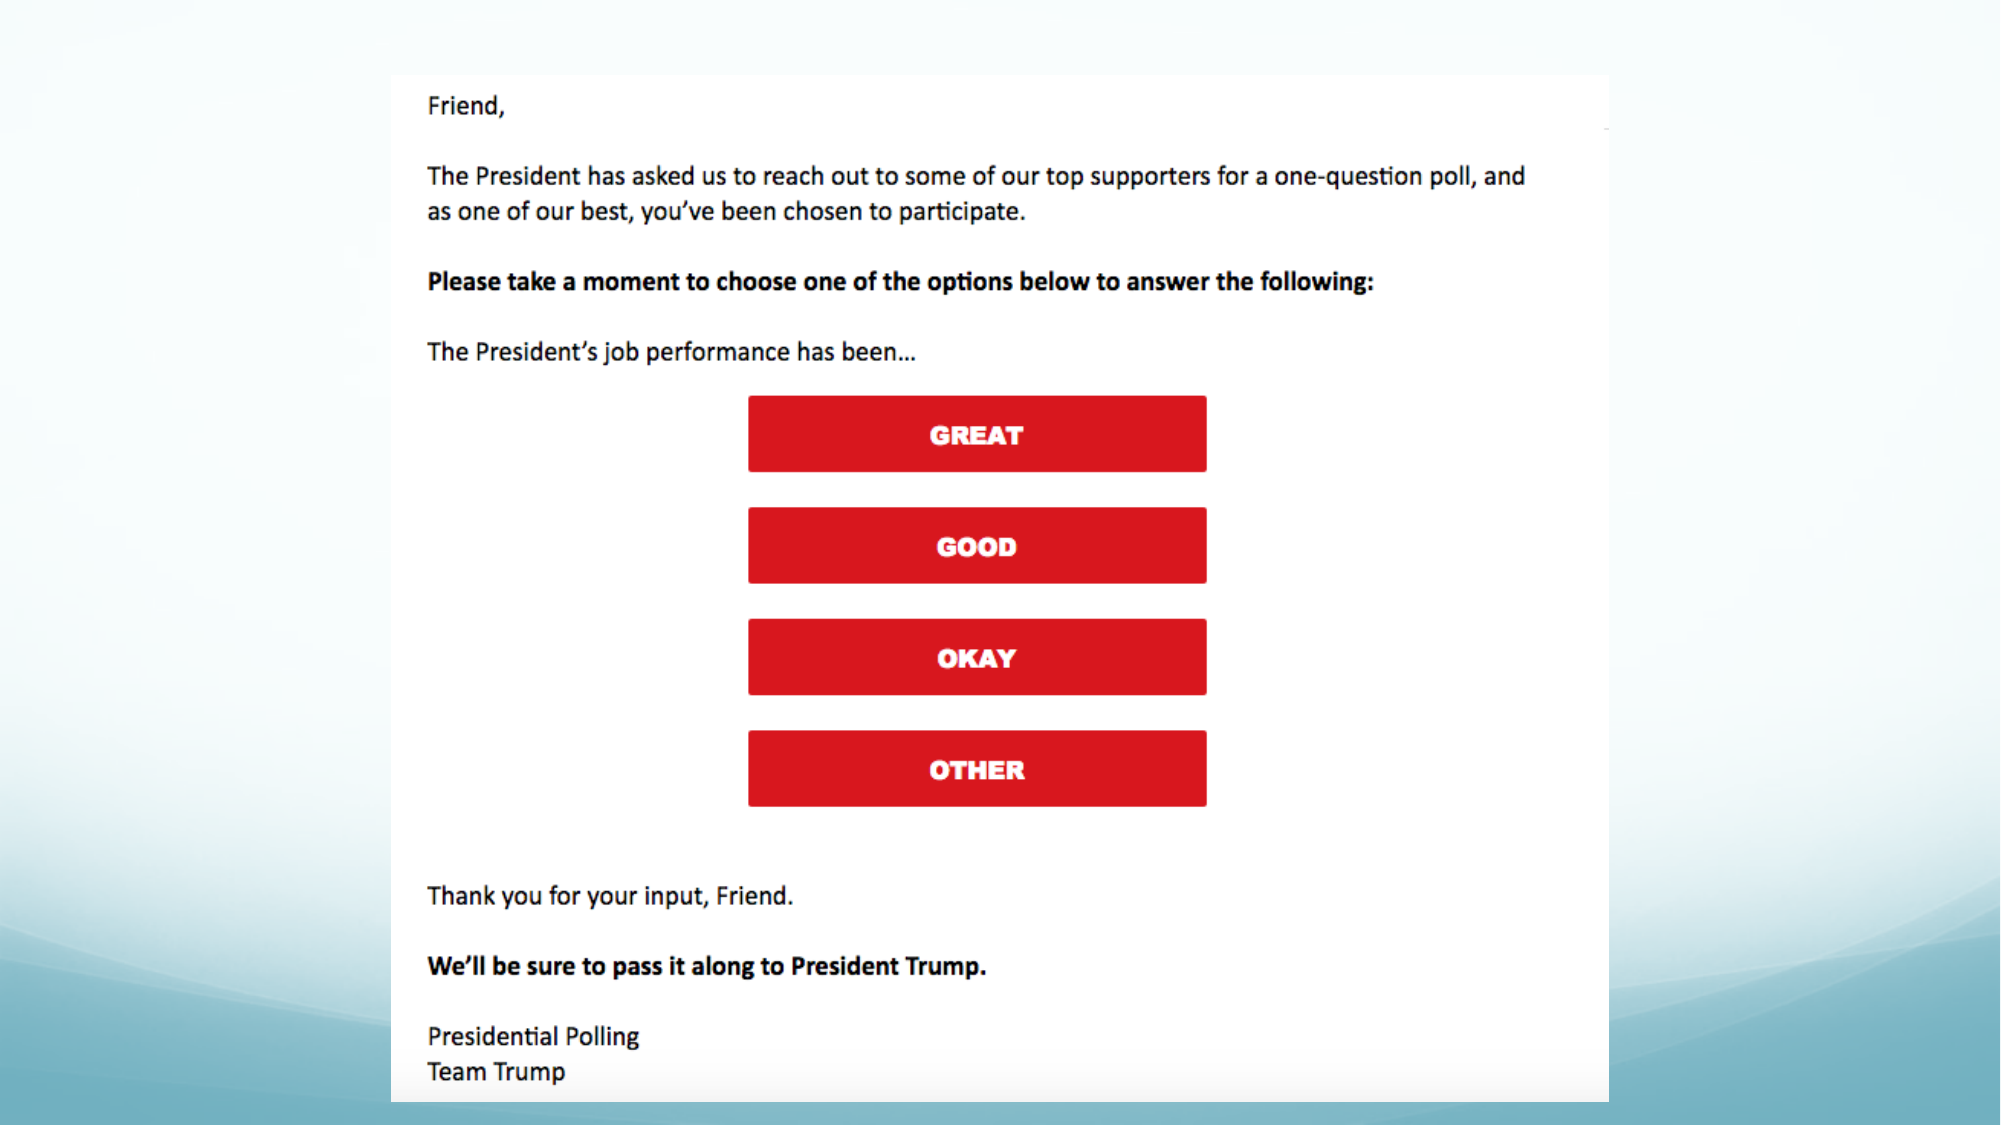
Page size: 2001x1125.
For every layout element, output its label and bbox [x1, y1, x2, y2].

picture [390, 75, 1609, 1103]
